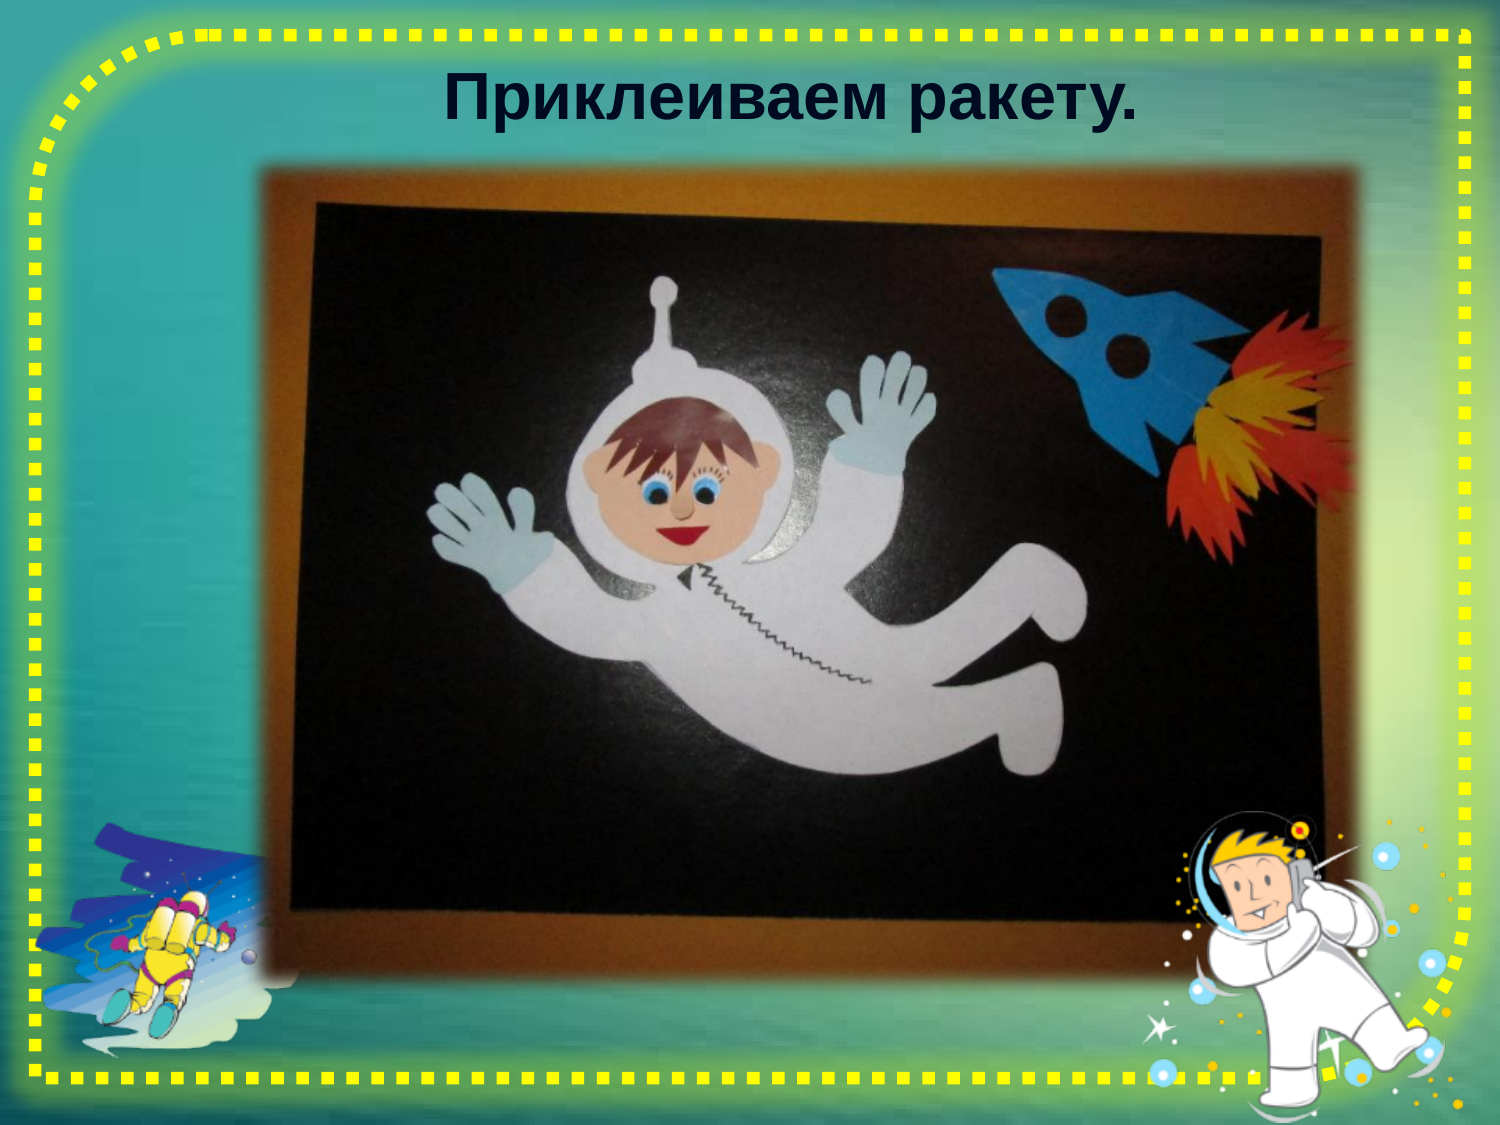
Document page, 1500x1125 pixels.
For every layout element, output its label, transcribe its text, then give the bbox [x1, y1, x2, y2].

title Приклеиваем ракету. [88, 66, 1439, 280]
picture [0, 0, 1500, 1125]
